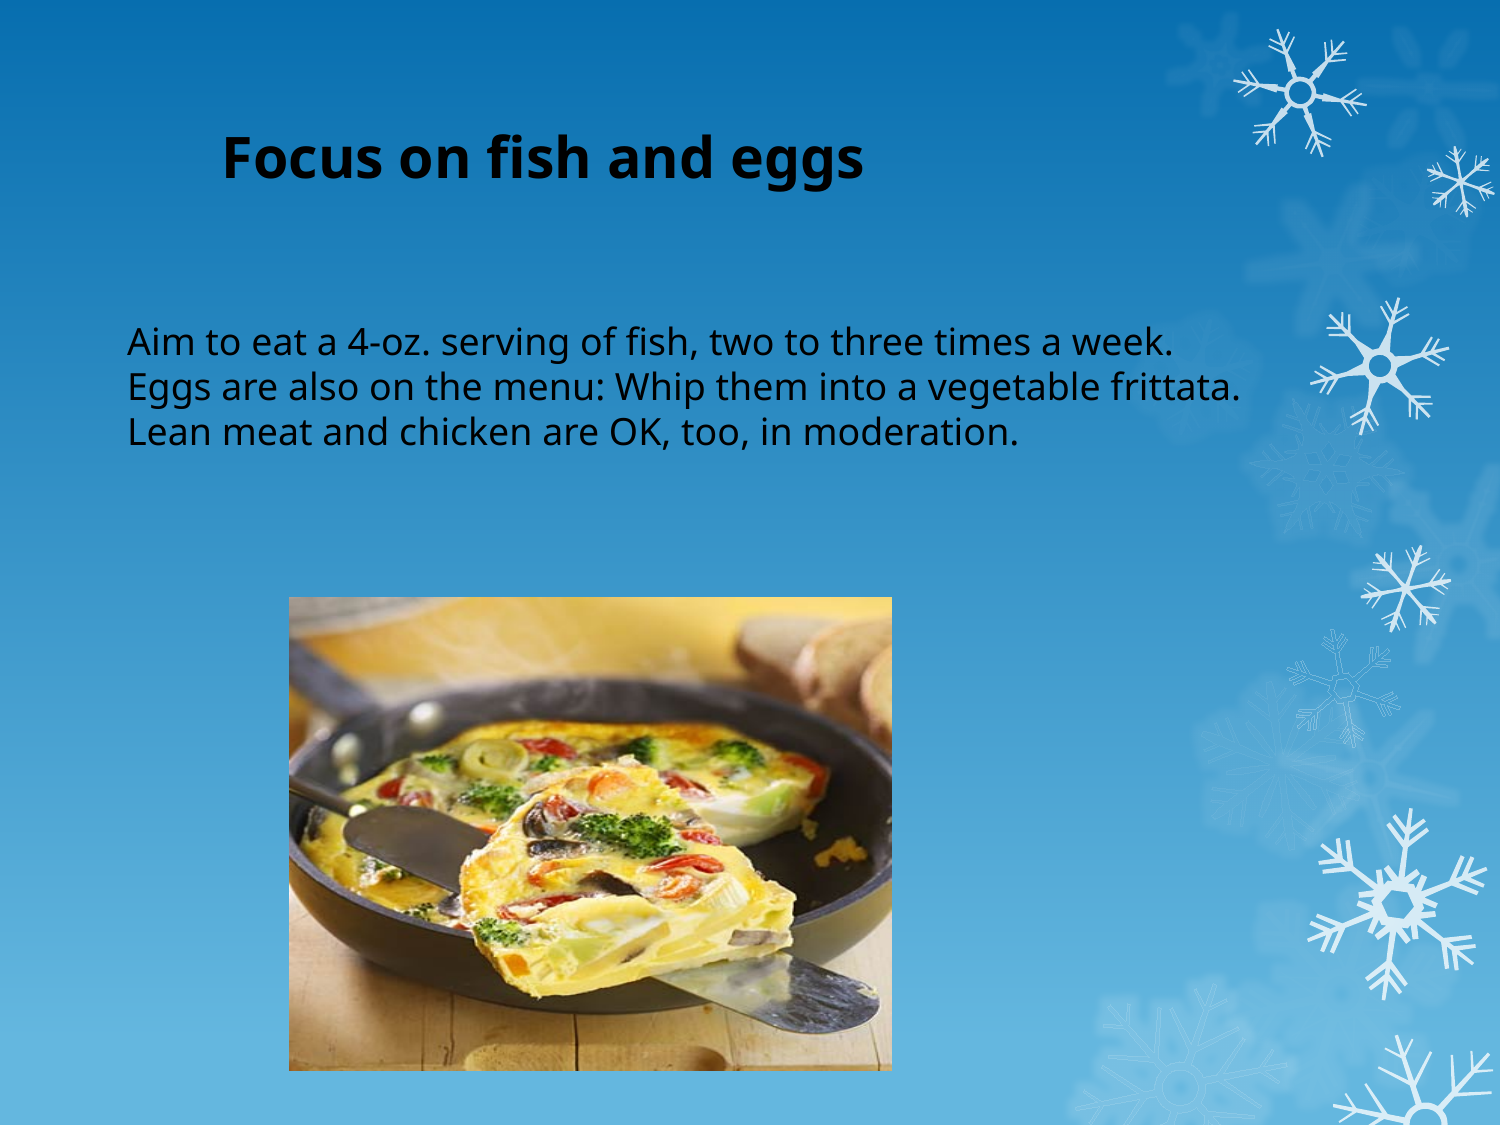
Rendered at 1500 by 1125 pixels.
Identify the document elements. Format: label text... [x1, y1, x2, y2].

title Focus on fish and eggs [206, 113, 1300, 268]
picture [288, 597, 893, 1071]
list Aim to eat a 4-oz. serving of fish, two to three times a week. Eggs are also on the menu: Whip them into a vegetable frittata. Lean meat and chicken are OK, too, in moderation. [112, 231, 1281, 539]
